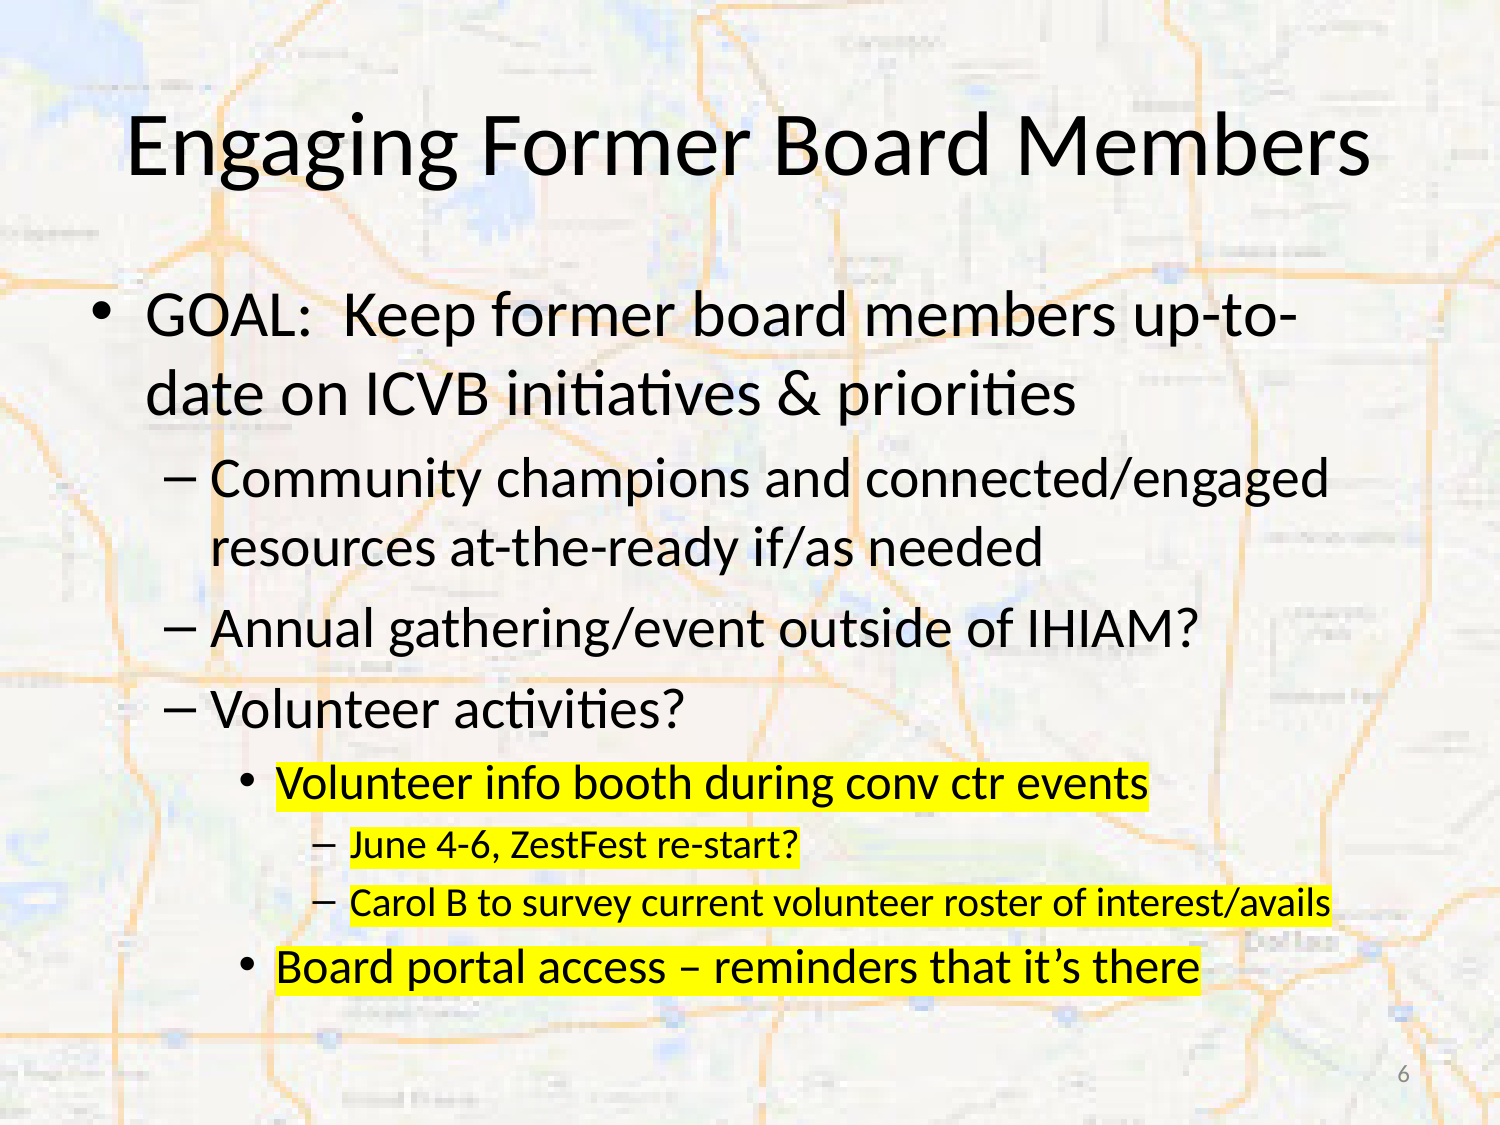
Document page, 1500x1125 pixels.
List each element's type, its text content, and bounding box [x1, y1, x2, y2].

list GOAL: Keep former board members up-to-date on ICVB initiatives & priorities Community champions and connected/engaged resources at-the-ready if/as needed Annual gathering/event outside of IHIAM? Volunteer activities? Volunteer info booth during conv ctr events June 4-6, ZestFest re-start? Carol B to survey current volunteer roster of interest/avails Board portal access – reminders that it’s there [75, 262, 1425, 1005]
title Engaging Former Board Members [75, 45, 1425, 233]
slide_number 6 [1074, 1042, 1425, 1103]
